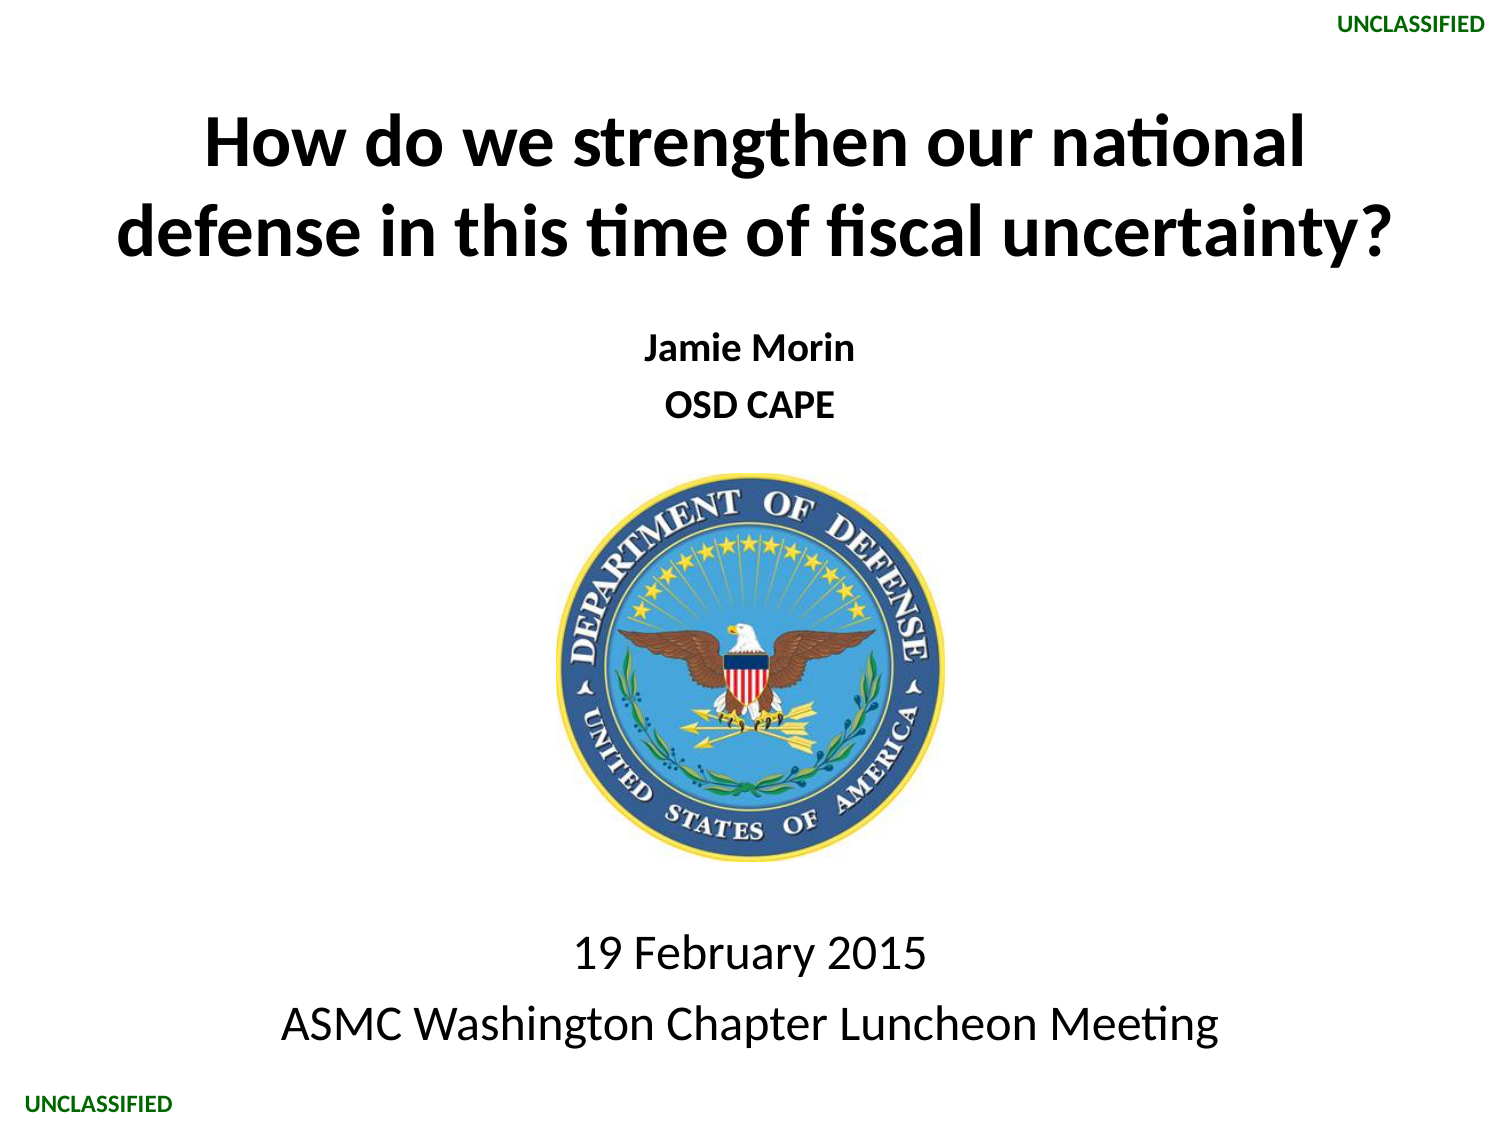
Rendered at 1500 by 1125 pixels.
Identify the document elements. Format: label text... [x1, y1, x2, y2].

picture [556, 473, 945, 862]
subtitle Jamie Morin OSD CAPE [300, 312, 1200, 435]
title How do we strengthen our national defense in this time of fiscal uncertainty? [99, 98, 1413, 265]
list 19 February 2015 ASMC Washington Chapter Luncheon Meeting [0, 912, 1500, 1063]
